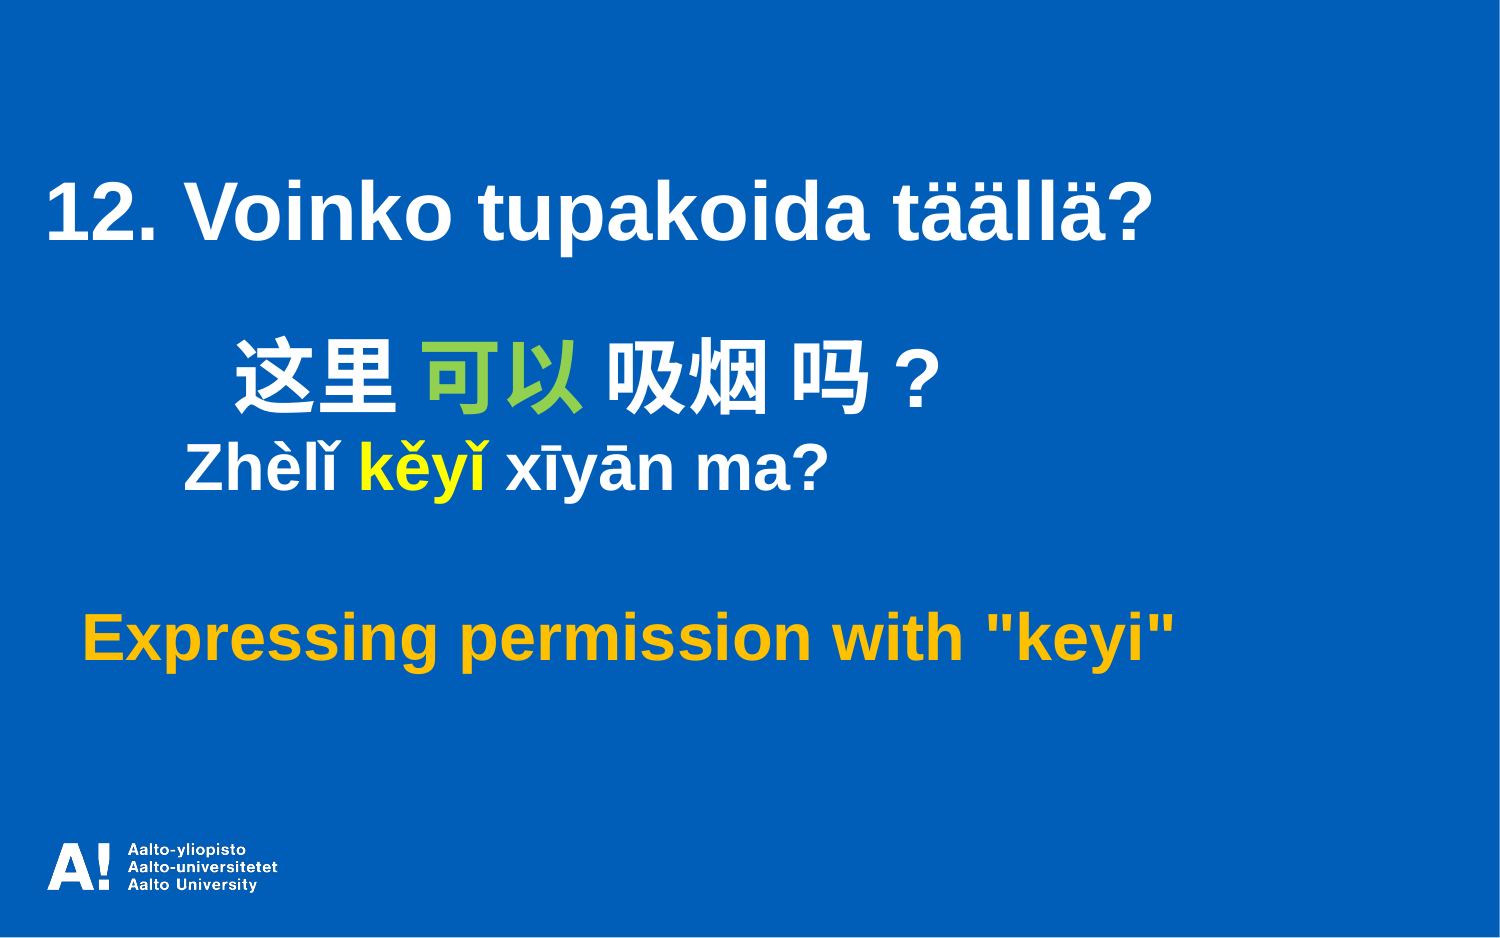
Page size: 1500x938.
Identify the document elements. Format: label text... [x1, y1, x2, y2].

list 12. Voinko tupakoida täällä? 这里 可以 吸烟 吗? Zhèlǐ kěyǐ xīyān ma? Expressing permission with "keyi" [44, 166, 1381, 670]
picture [0, 796, 324, 937]
